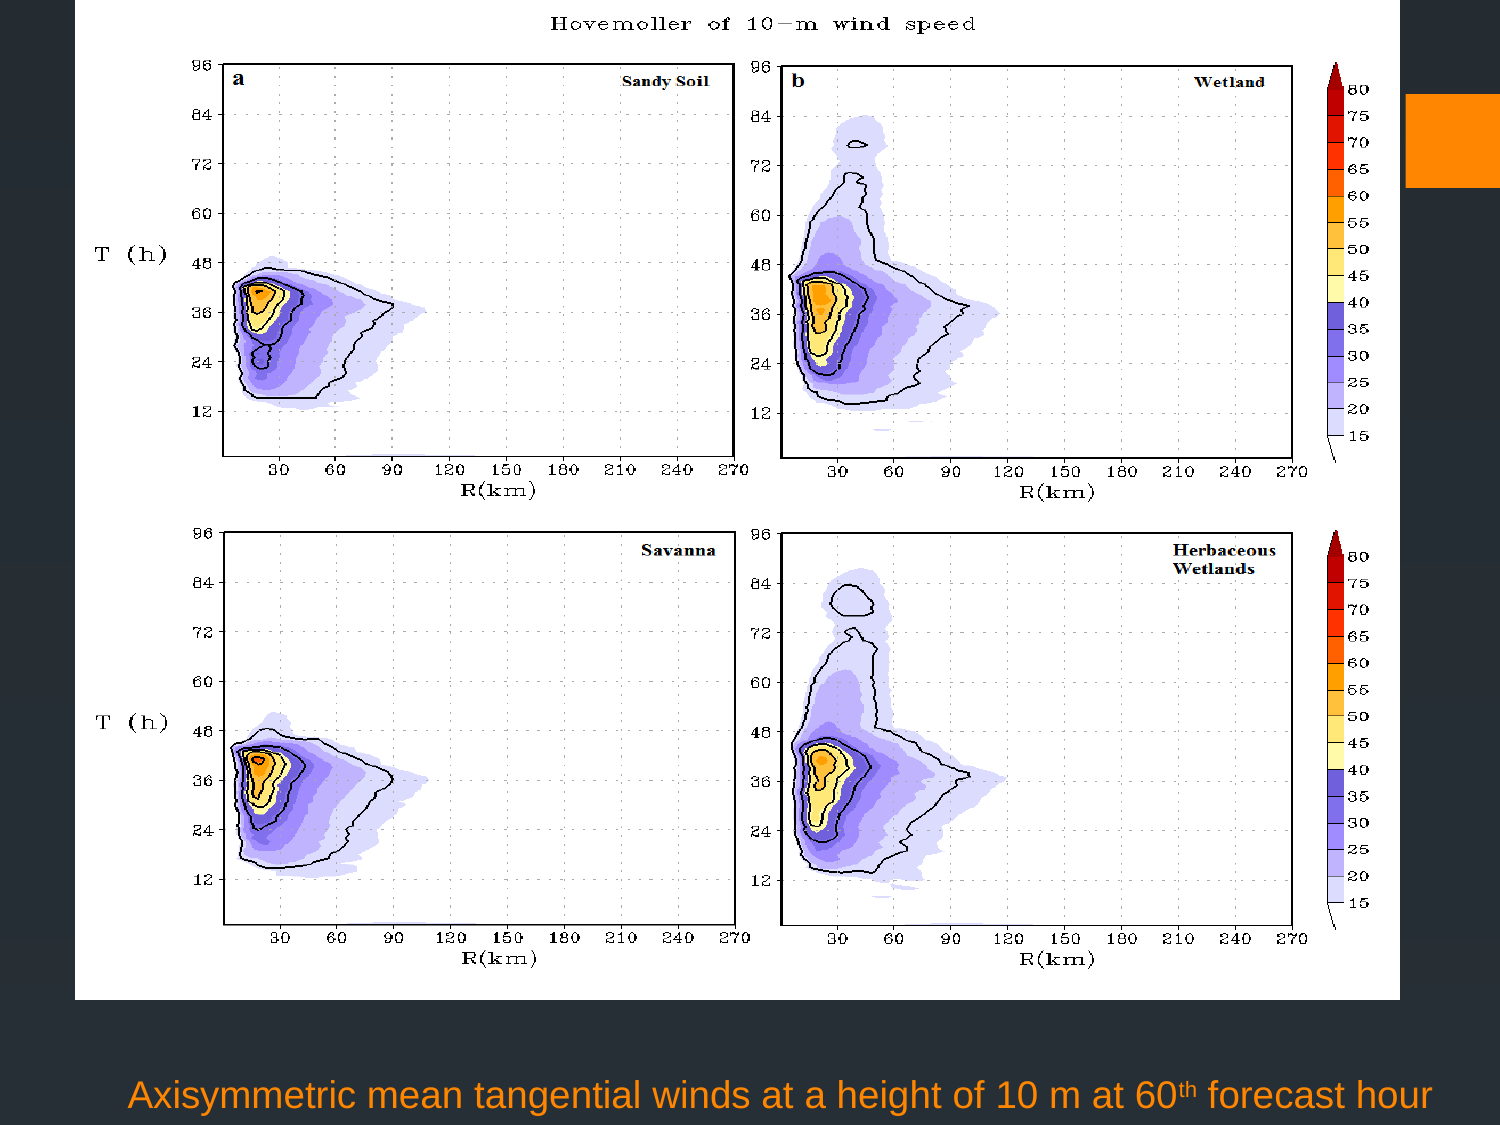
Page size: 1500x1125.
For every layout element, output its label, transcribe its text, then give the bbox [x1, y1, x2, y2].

title Axisymmetric mean tangential winds at a height of 10 m at 60th forecast hour [112, 1018, 1463, 1124]
picture [74, 0, 1401, 1001]
